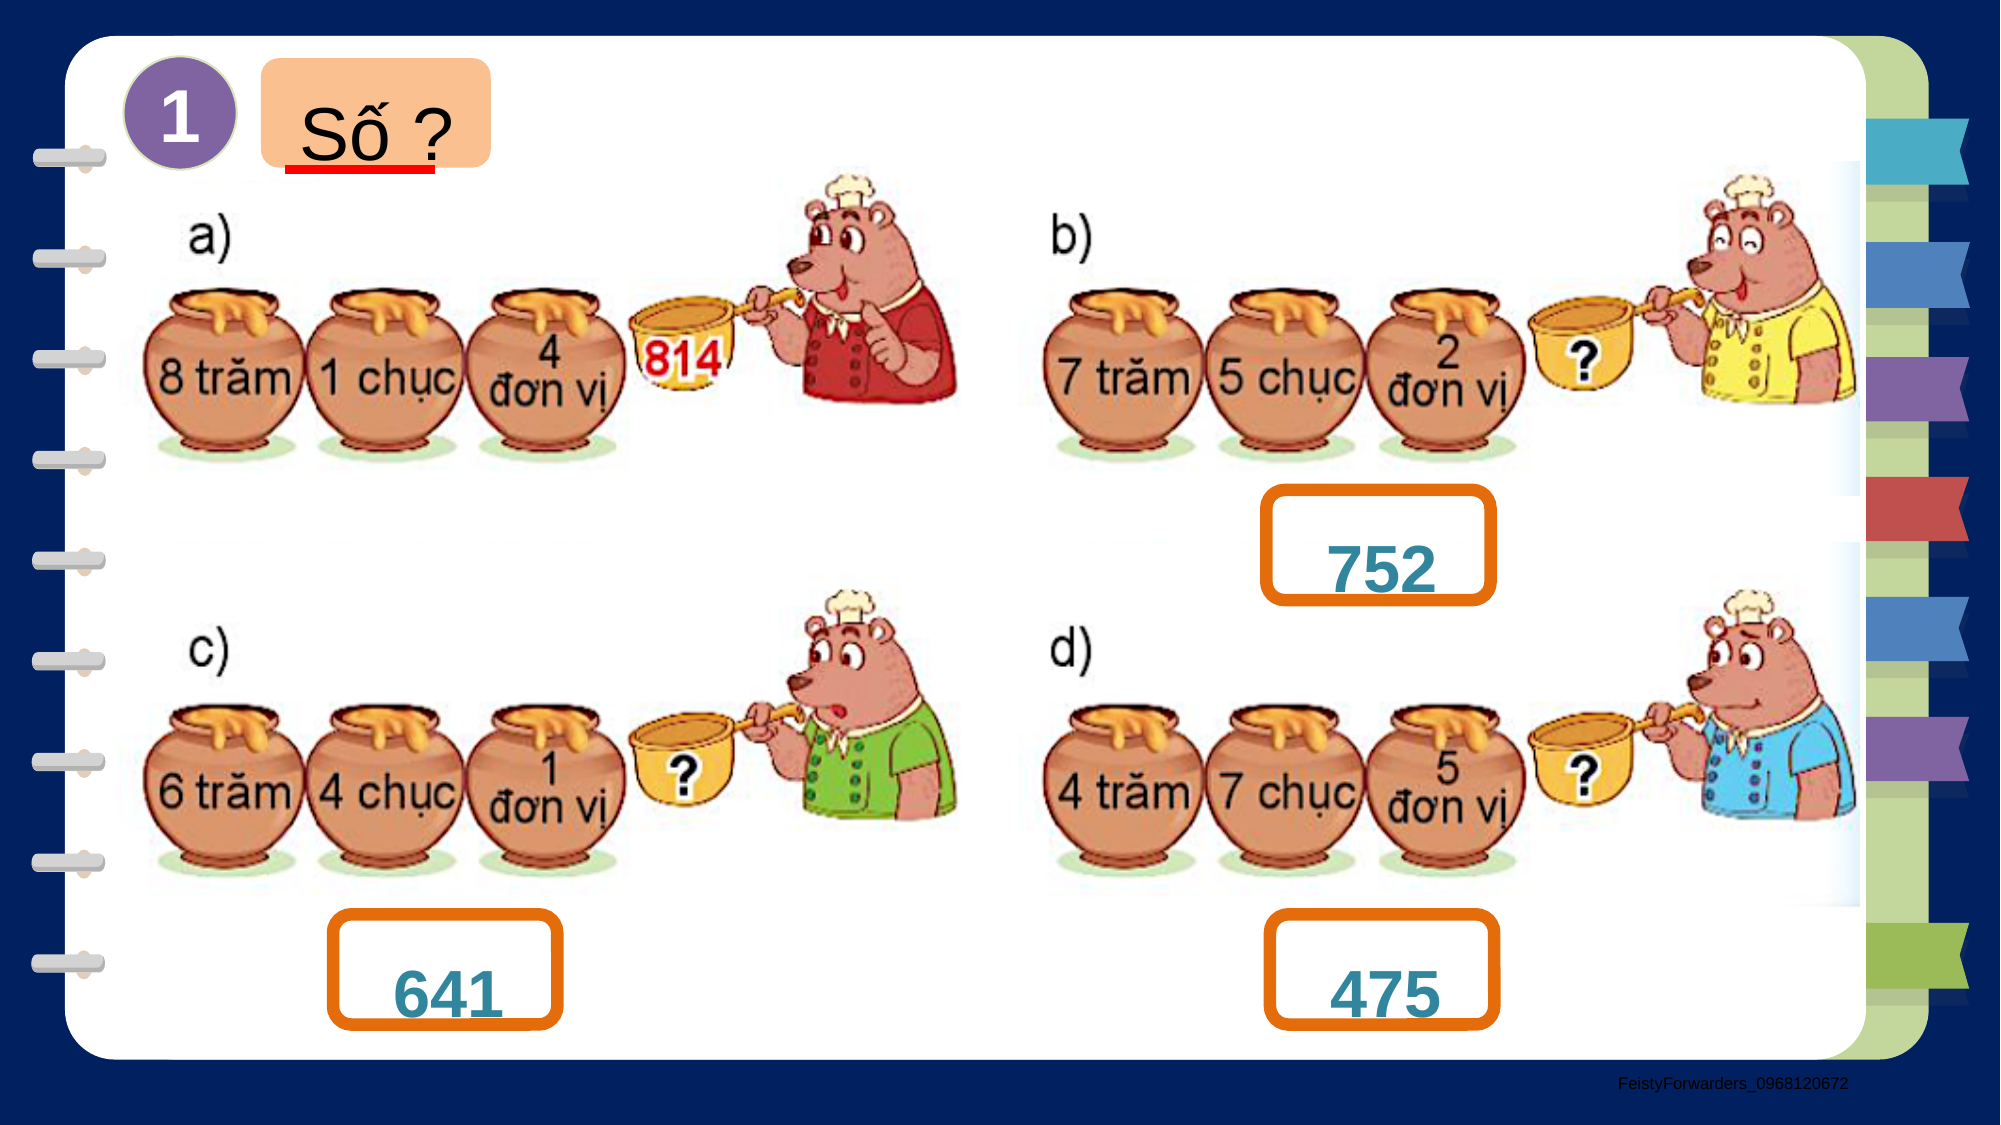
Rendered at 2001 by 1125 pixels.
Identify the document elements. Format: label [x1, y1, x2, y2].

picture [106, 161, 1860, 496]
text_box [1266, 478, 1491, 601]
picture [106, 542, 1860, 919]
text_box [332, 903, 558, 1025]
text_box [1269, 903, 1495, 1025]
text_box [123, 32, 756, 170]
